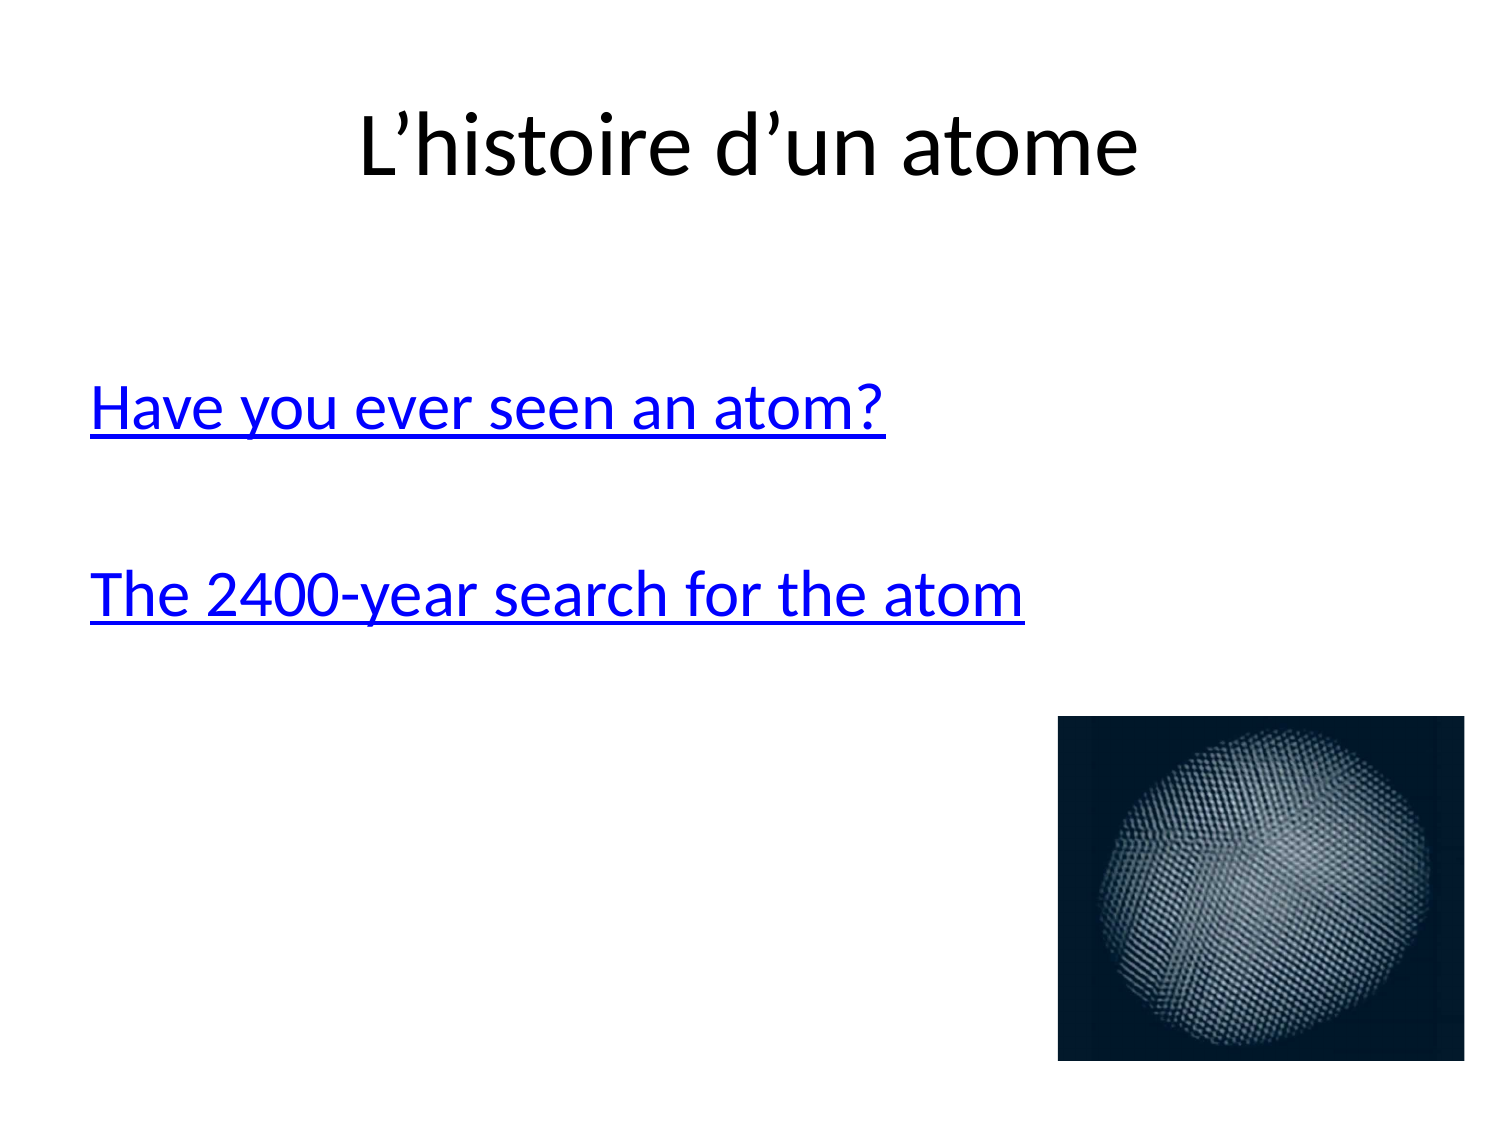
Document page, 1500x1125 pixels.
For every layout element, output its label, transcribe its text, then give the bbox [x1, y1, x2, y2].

list Have you ever seen an atom? The 2400-year search for the atom [75, 262, 1425, 1005]
picture [1057, 715, 1465, 1061]
title L’histoire d’un atome [75, 45, 1425, 233]
